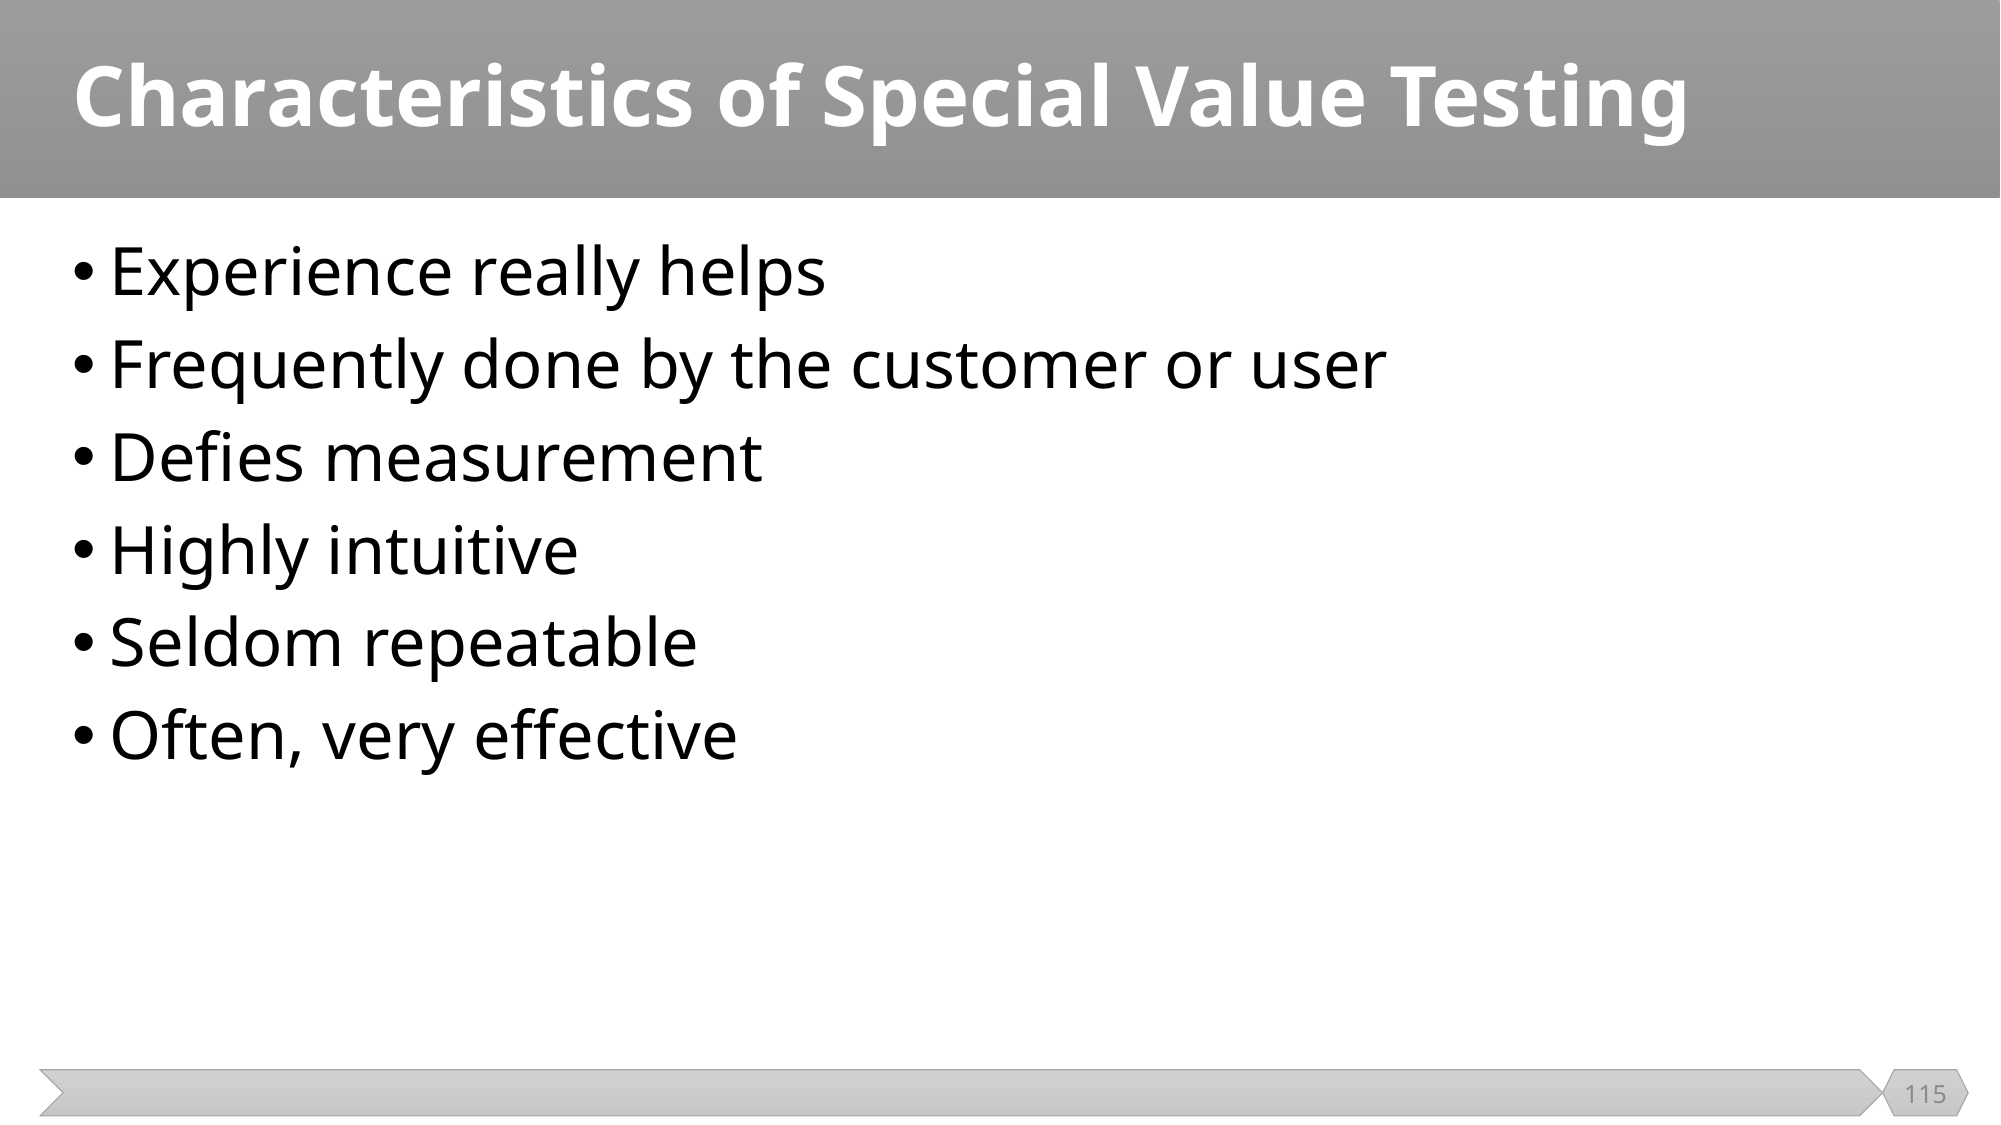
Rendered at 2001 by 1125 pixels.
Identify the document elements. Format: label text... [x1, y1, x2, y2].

title Characteristics of Special Value Testing [56, 0, 1969, 199]
slide_number 115 [1882, 1065, 1969, 1125]
list Experience really helps Frequently done by the customer or user Defies measurement Highly intuitive Seldom repeatable Often, very effective [56, 230, 1969, 1010]
